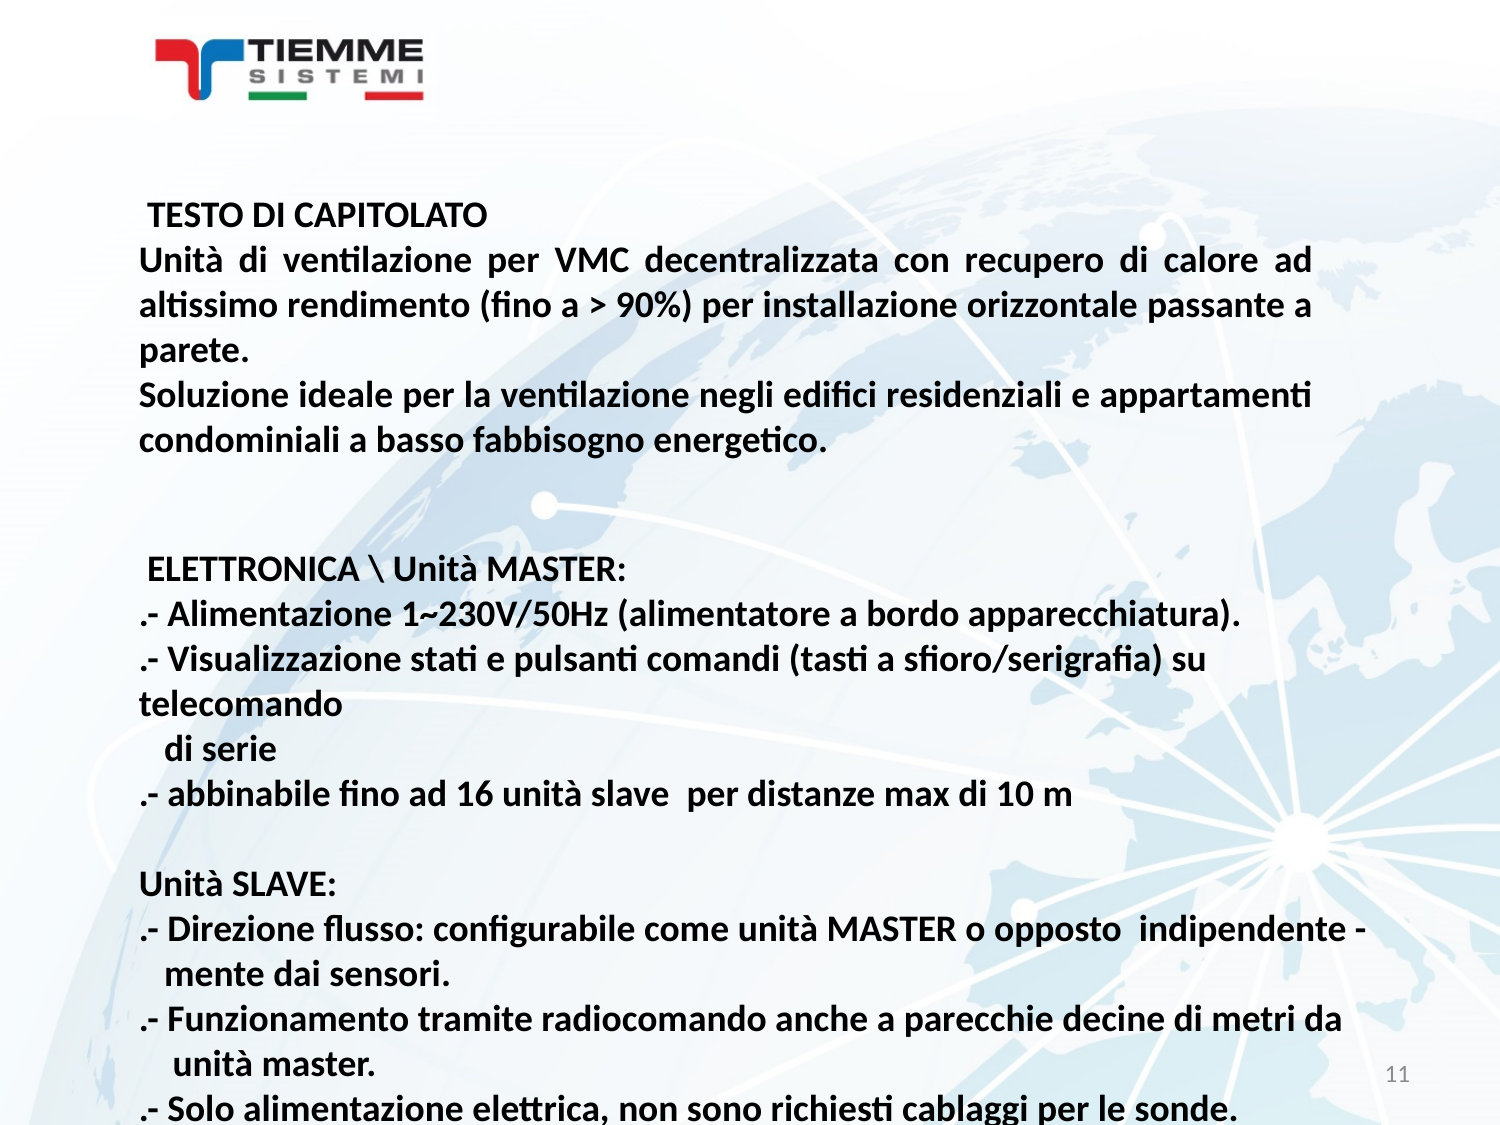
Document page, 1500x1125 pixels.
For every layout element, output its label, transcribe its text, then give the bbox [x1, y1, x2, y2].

slide_number 11 [1074, 1042, 1425, 1103]
text_box TESTO DI CAPITOLATO Unità di ventilazione per VMC decentralizzata con recupero di calore ad altissimo rendimento (fino a > 90%) per installazione orizzontale passante a parete. Soluzione ideale per la ventilazione negli edifici residenziali e appartamenti condominiali a basso fabbisogno energetico. [123, 137, 1329, 467]
text_box ELETTRONICA \ Unità MASTER: .- Alimentazione 1~230V/50Hz (alimentatore a bordo apparecchiatura). .- Visualizzazione stati e pulsanti comandi (tasti a sfioro/serigrafia) su telecomando di serie .- abbinabile fino ad 16 unità slave per distanze max di 10 m Unità SLAVE: .- Direzione flusso: configurabile come unità MASTER o opposto indipendente - mente dai sensori. .- Funzionamento tramite radiocomando anche a parecchie decine di metri da unità master. .- Solo alimentazione elettrica, non sono richiesti cablaggi per le sonde. [123, 491, 1435, 1125]
picture [0, 0, 1500, 1125]
